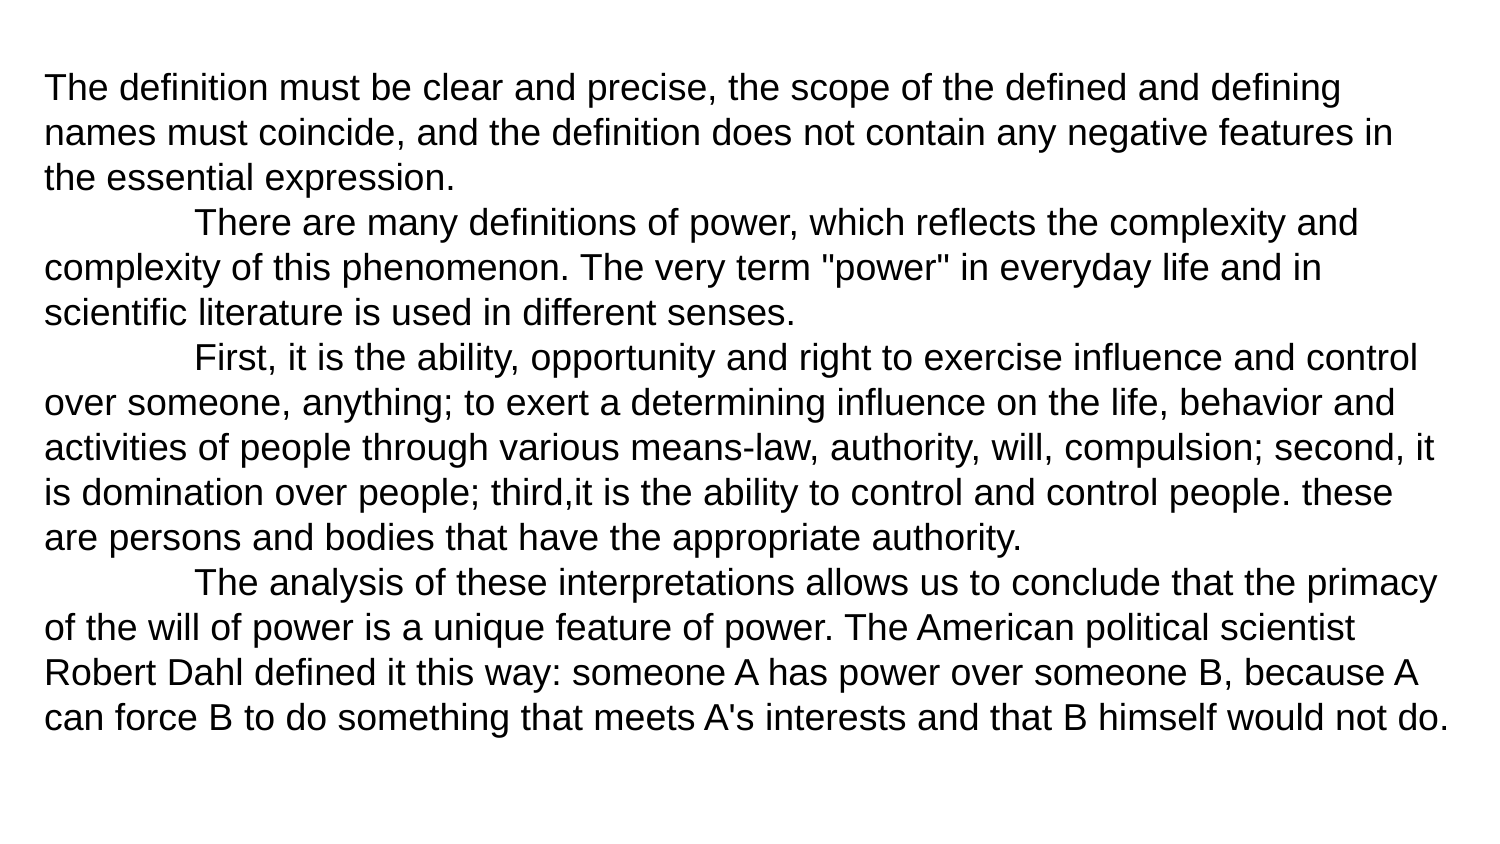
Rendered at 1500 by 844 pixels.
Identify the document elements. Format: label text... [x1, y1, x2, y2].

text_box The definition must be clear and precise, the scope of the defined and defining names must coincide, and the definition does not contain any negative features in the essential expression. There are many definitions of power, which reflects the complexity and complexity of this phenomenon. The very term "power" in everyday life and in scientific literature is used in different senses. First, it is the ability, opportunity and right to exercise influence and control over someone, anything; to exert a determining influence on the life, behavior and activities of people through various means-law, authority, will, compulsion; second, it is domination over people; third,it is the ability to control and control people. these are persons and bodies that have the appropriate authority. The analysis of these interpretations allows us to conclude that the primacy of the will of power is a unique feature of power. The American political scientist Robert Dahl defined it this way: someone A has power over someone B, because A can force B to do something that meets A's interests and that B himself would not do. [29, 55, 1471, 746]
